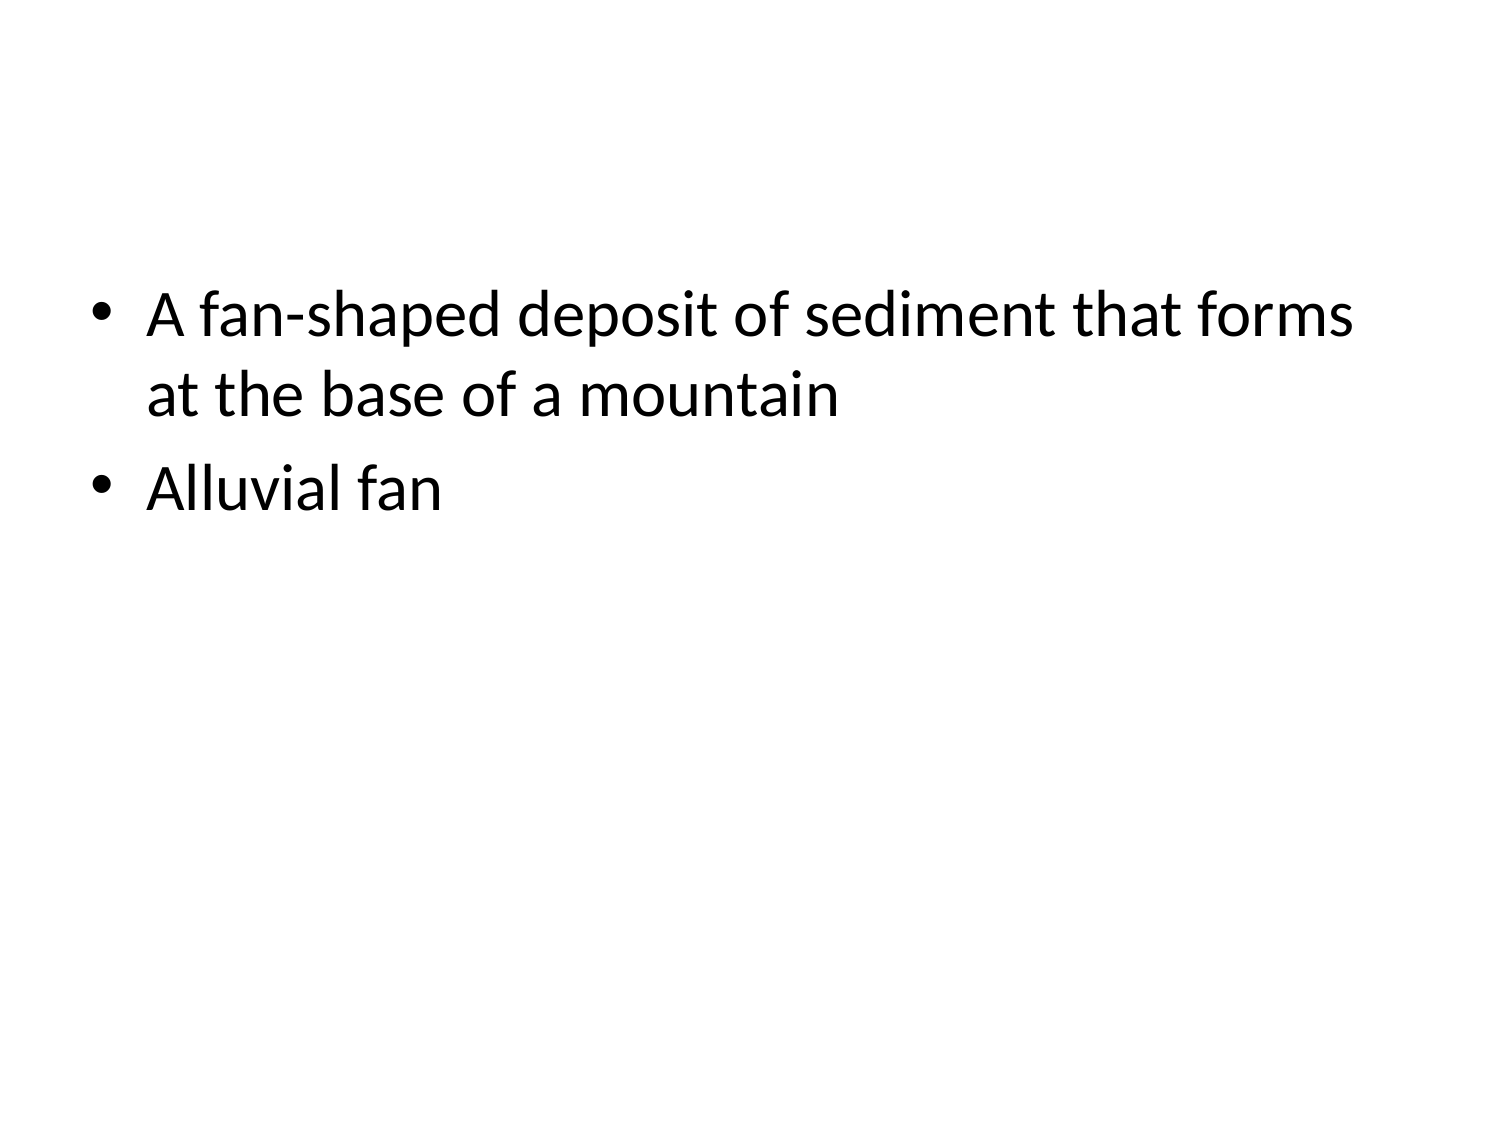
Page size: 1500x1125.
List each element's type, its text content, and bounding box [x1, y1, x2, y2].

list A fan-shaped deposit of sediment that forms at the base of a mountain Alluvial fan [75, 262, 1425, 1005]
